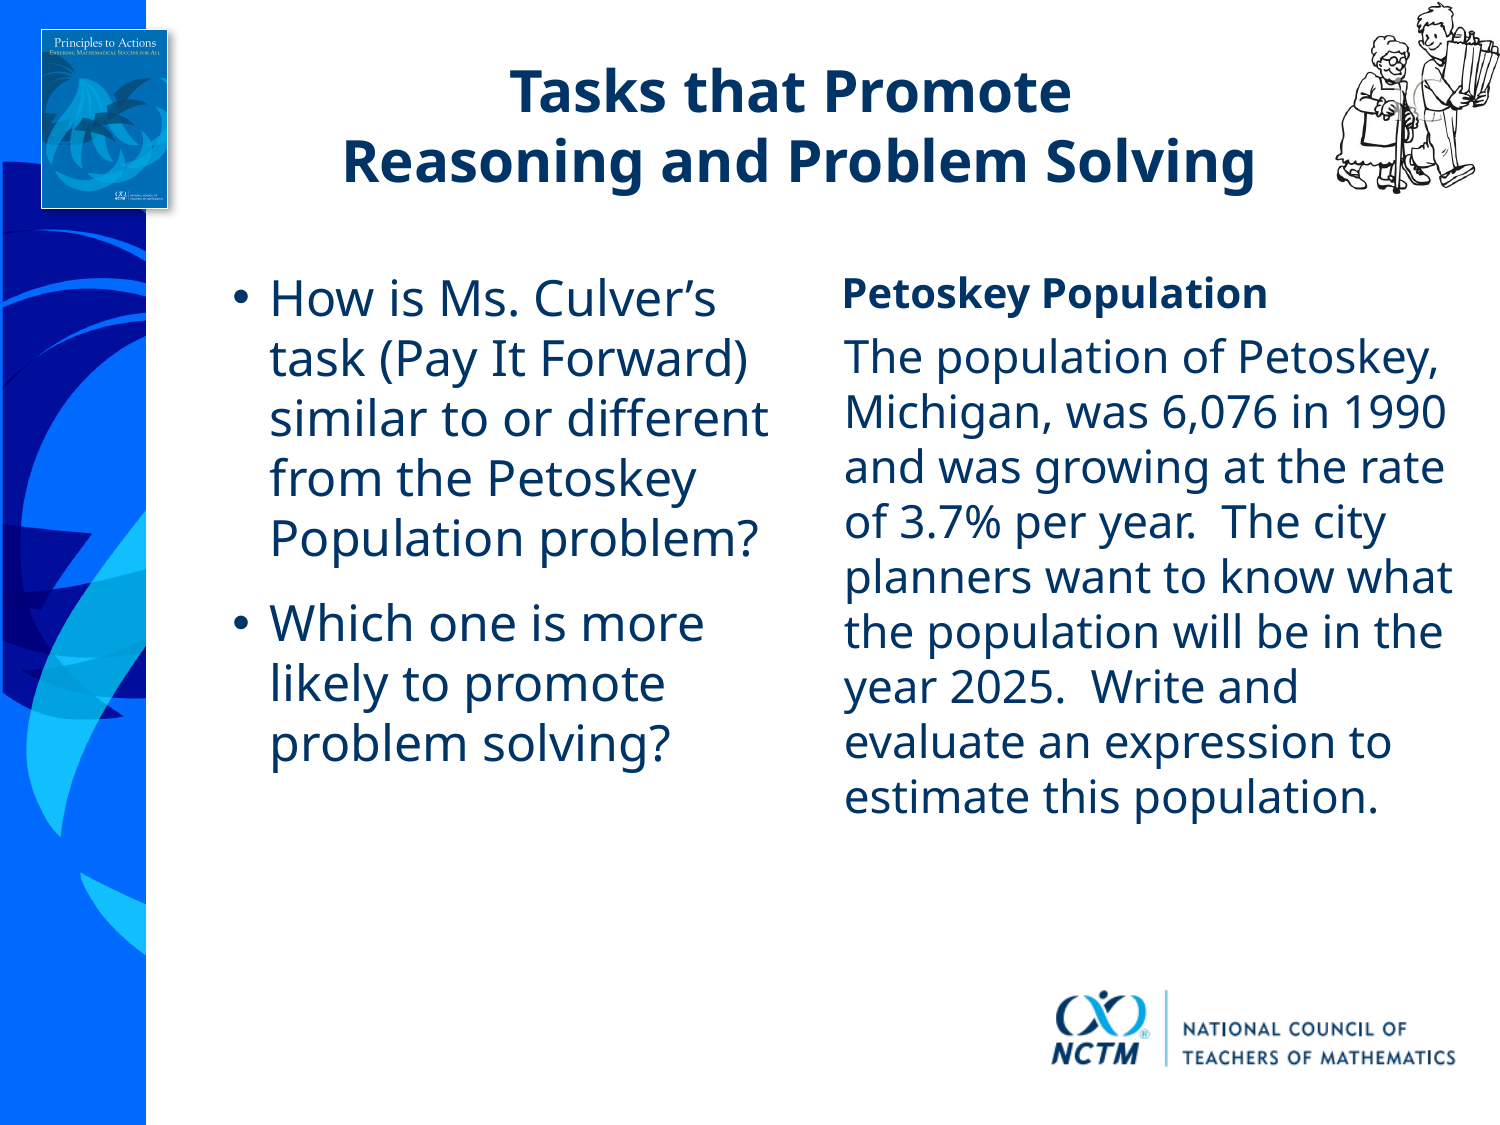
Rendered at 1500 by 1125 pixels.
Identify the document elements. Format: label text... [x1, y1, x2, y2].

picture [1034, 969, 1474, 1085]
picture [0, 0, 168, 1125]
picture [1335, 1, 1500, 194]
text_box Petoskey Population [807, 259, 1474, 382]
text_box How is Ms. Culver’s task (Pay It Forward) similar to or different from the Petoskey Population problem? Which one is more likely to promote problem solving? [217, 259, 808, 947]
text_box The population of Petoskey, Michigan, was 6,076 in 1990 and was growing at the rate of 3.7% per year. The city planners want to know what the population will be in the year 2025. Write and evaluate an expression to estimate this population. [829, 320, 1474, 831]
text_box Tasks that Promote Reasoning and Problem Solving [170, 29, 1500, 218]
